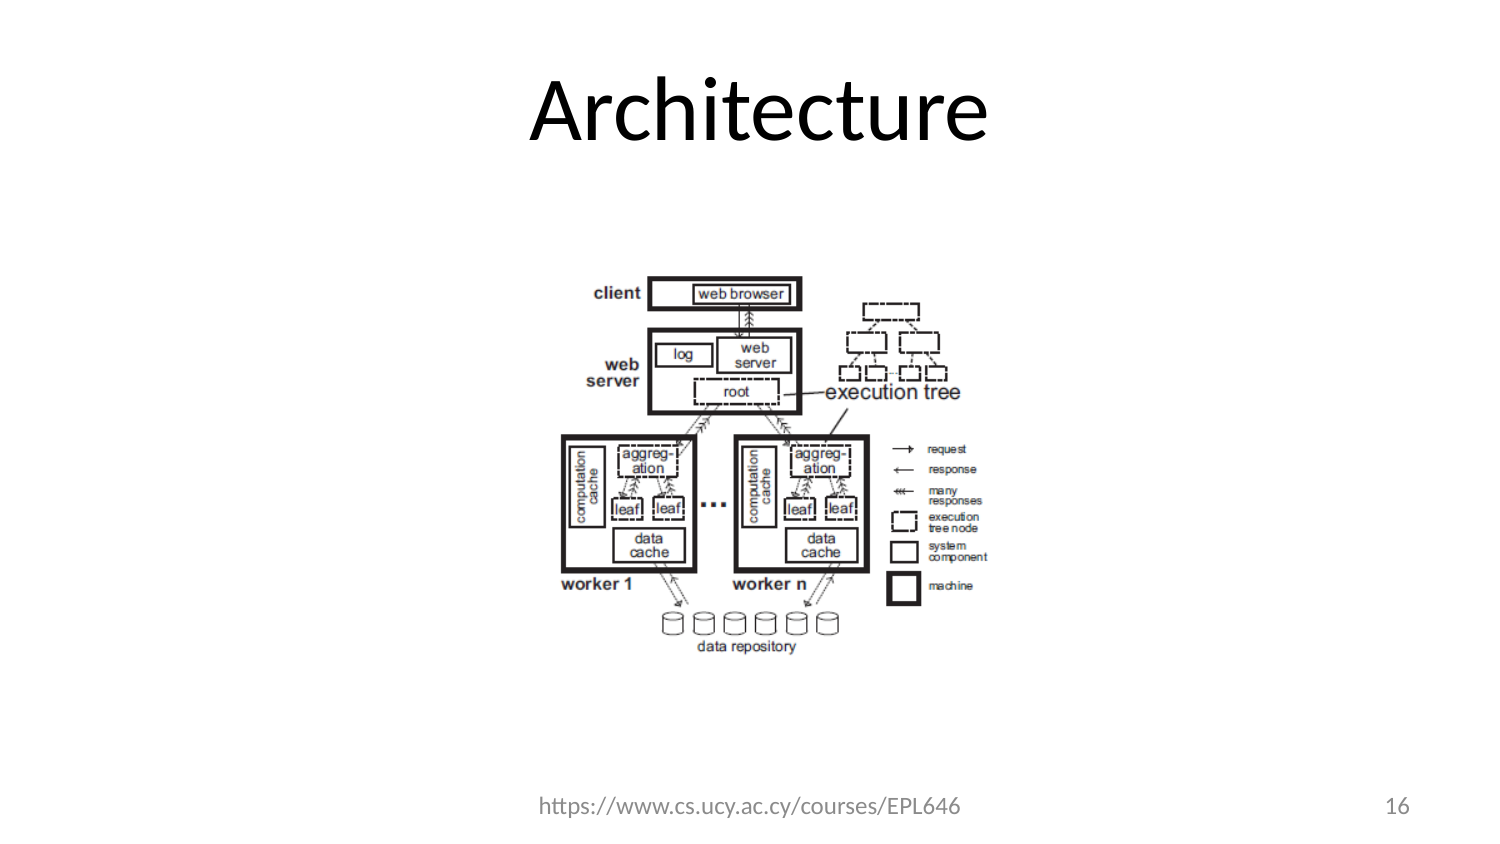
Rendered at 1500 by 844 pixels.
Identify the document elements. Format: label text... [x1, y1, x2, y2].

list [420, 196, 1080, 684]
slide_number 16 [1074, 782, 1425, 827]
footer https://www.cs.ucy.ac.cy/courses/EPL646 [512, 782, 988, 827]
title Architecture [75, 33, 1425, 175]
